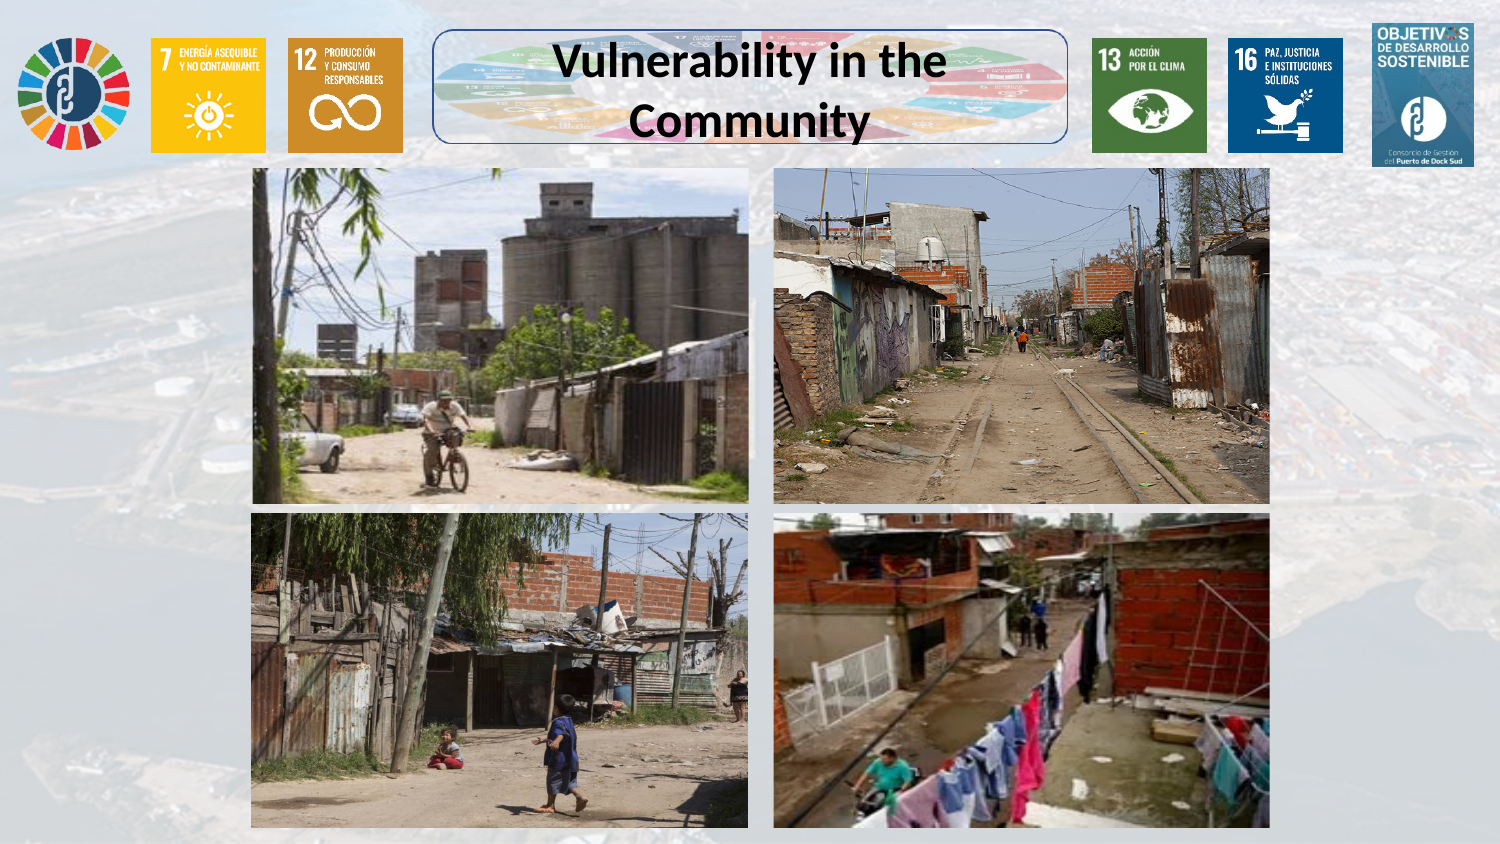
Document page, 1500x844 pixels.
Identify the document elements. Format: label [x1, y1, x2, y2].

picture [1228, 38, 1343, 153]
picture [773, 513, 1270, 828]
picture [12, 29, 136, 162]
text_box [432, 20, 1068, 157]
picture [151, 38, 266, 153]
picture [1372, 23, 1474, 167]
picture [251, 513, 748, 828]
picture [773, 168, 1270, 504]
picture [252, 168, 749, 504]
picture [288, 38, 403, 153]
picture [1092, 38, 1207, 153]
